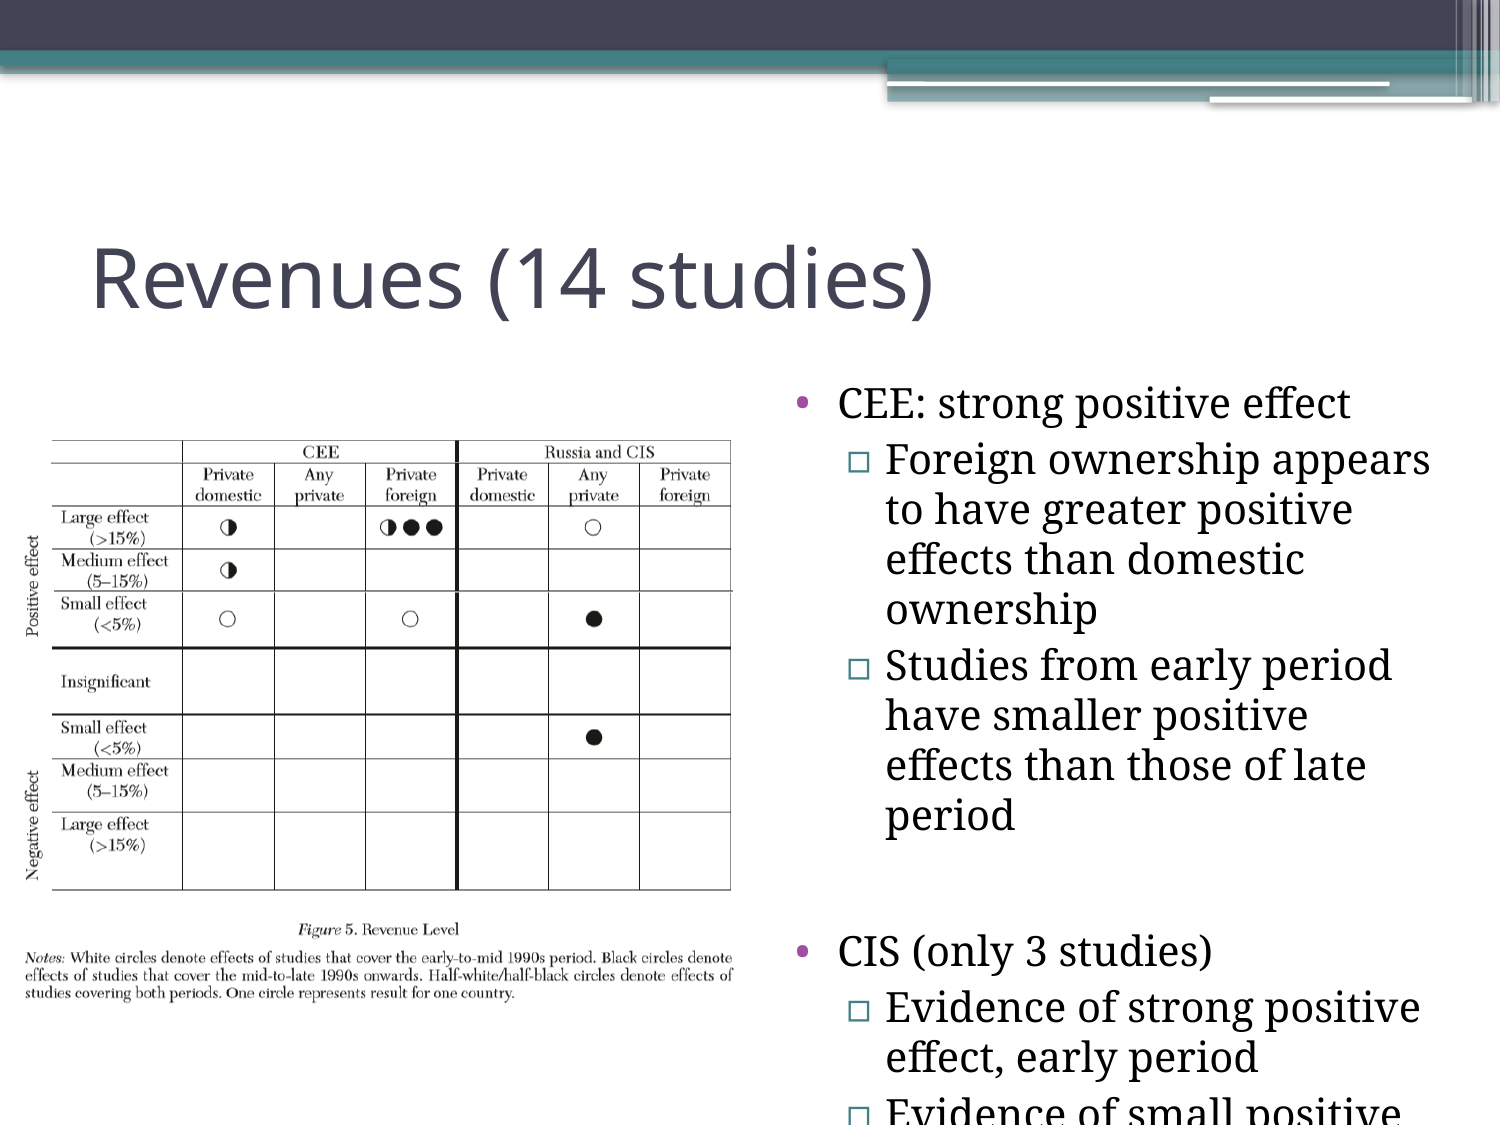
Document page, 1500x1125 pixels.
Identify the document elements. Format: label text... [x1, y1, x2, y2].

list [19, 433, 738, 1004]
list CEE: strong positive effect Foreign ownership appears to have greater positive effects than domestic ownership Studies from early period have smaller positive effects than those of late period CIS (only 3 studies) Evidence of strong positive effect, early period Evidence of small positive and negative effects, late period [762, 368, 1454, 1125]
title Revenues (14 studies) [75, 187, 1425, 363]
